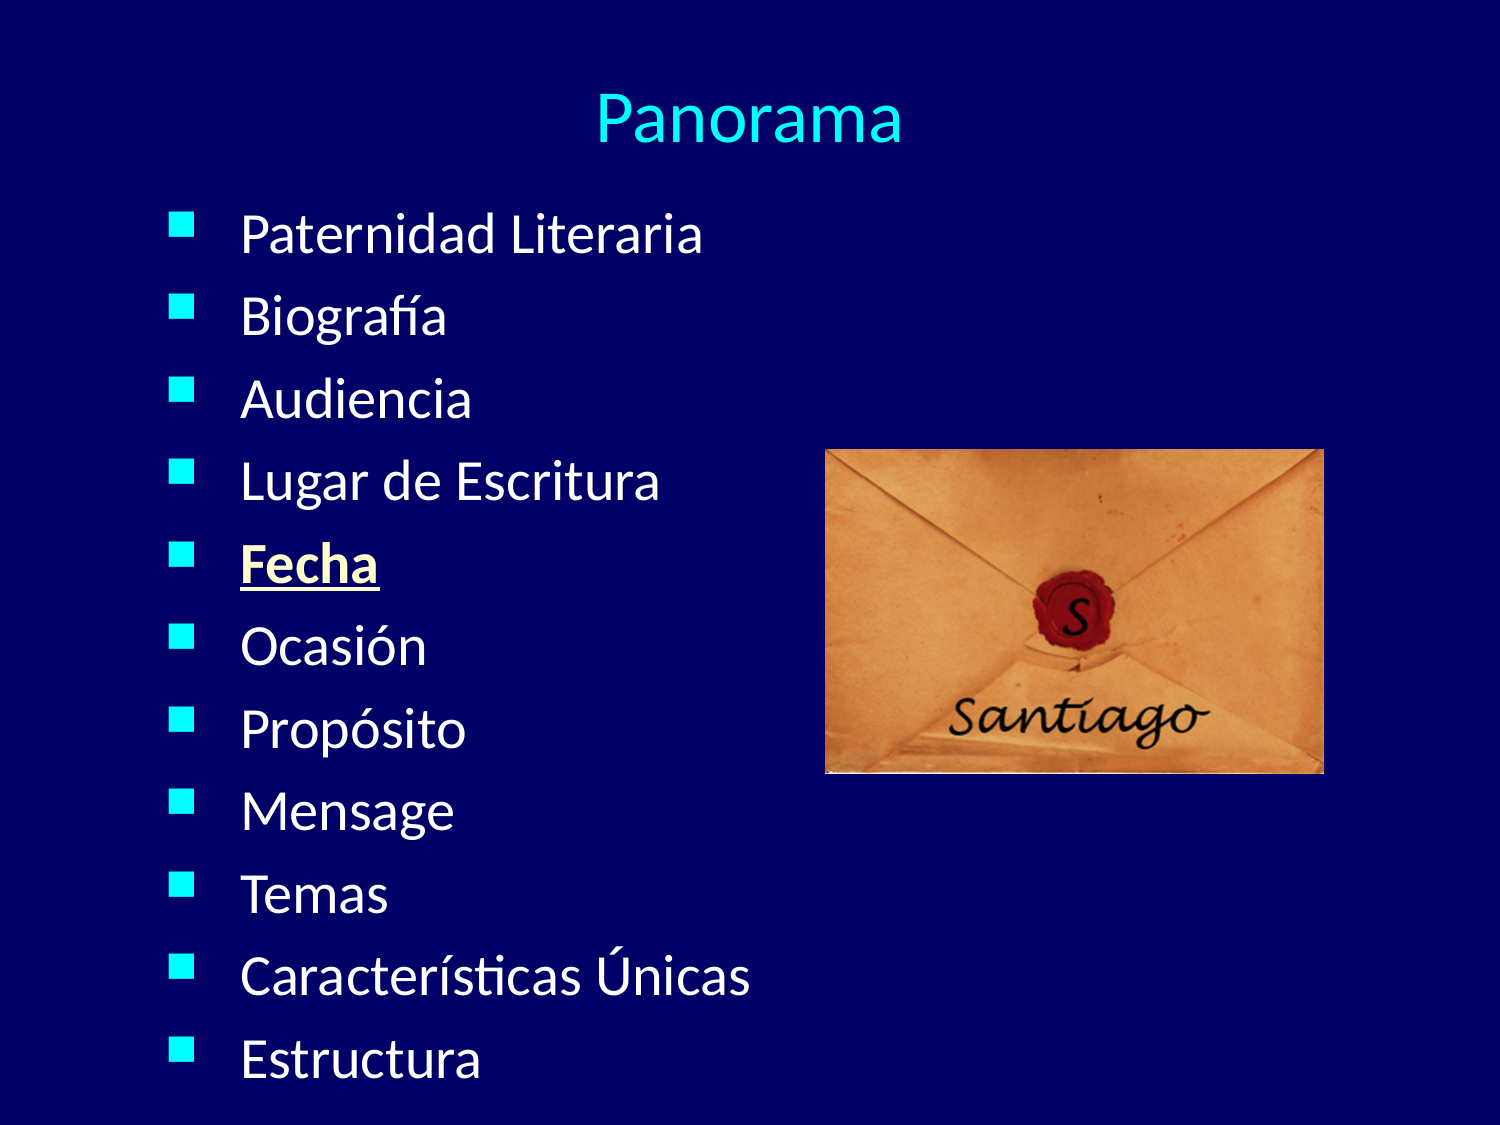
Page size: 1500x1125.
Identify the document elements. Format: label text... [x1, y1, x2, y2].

picture [824, 449, 1324, 775]
list Paternidad Literaria Biografía Audiencia Lugar de Escritura Fecha Ocasión Propósito Mensage Temas Características Únicas Estructura [149, 187, 1088, 1088]
title Panorama [112, 37, 1388, 188]
